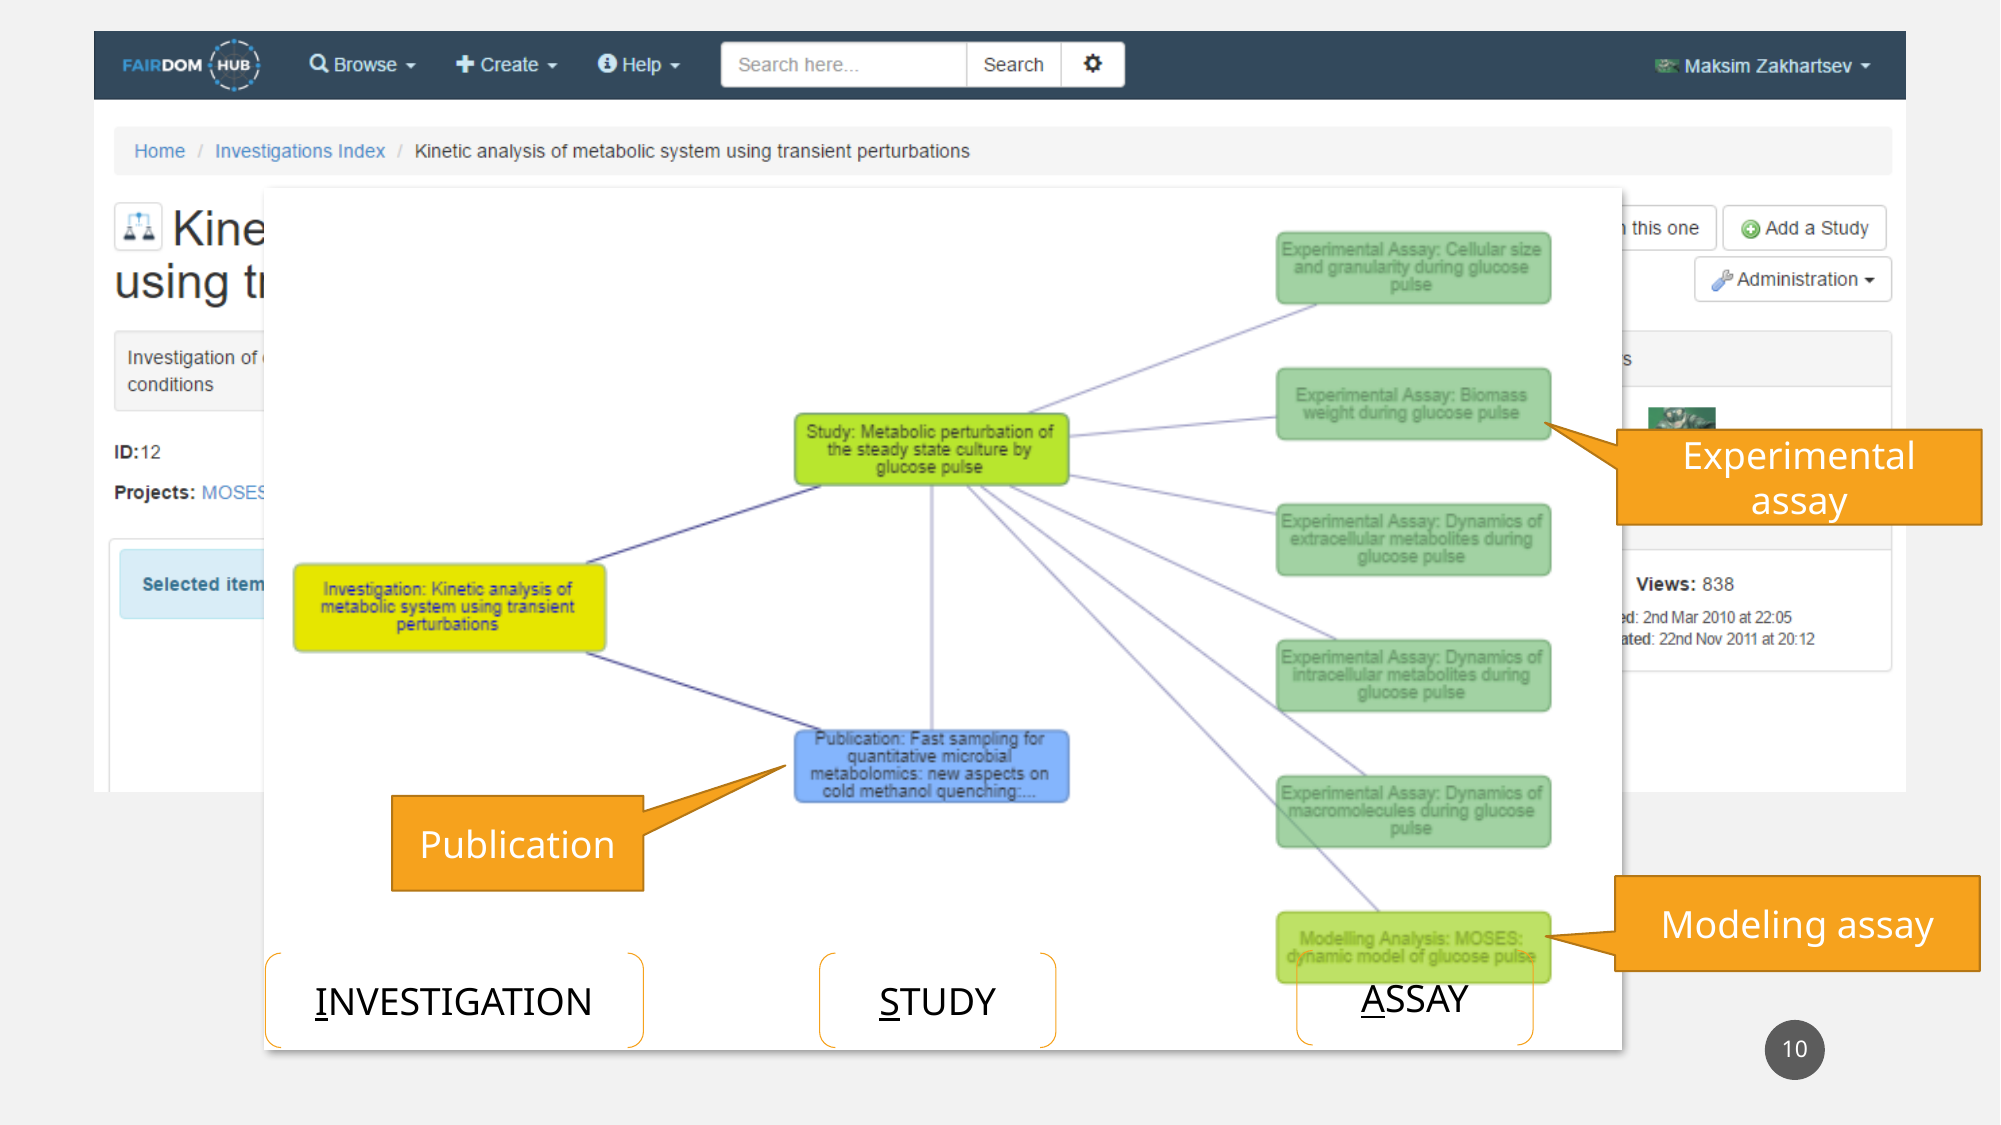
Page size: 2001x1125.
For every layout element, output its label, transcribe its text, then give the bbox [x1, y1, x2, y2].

slide_number 10 [1764, 1050, 1825, 1080]
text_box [264, 188, 1982, 1050]
picture [94, 31, 1906, 792]
